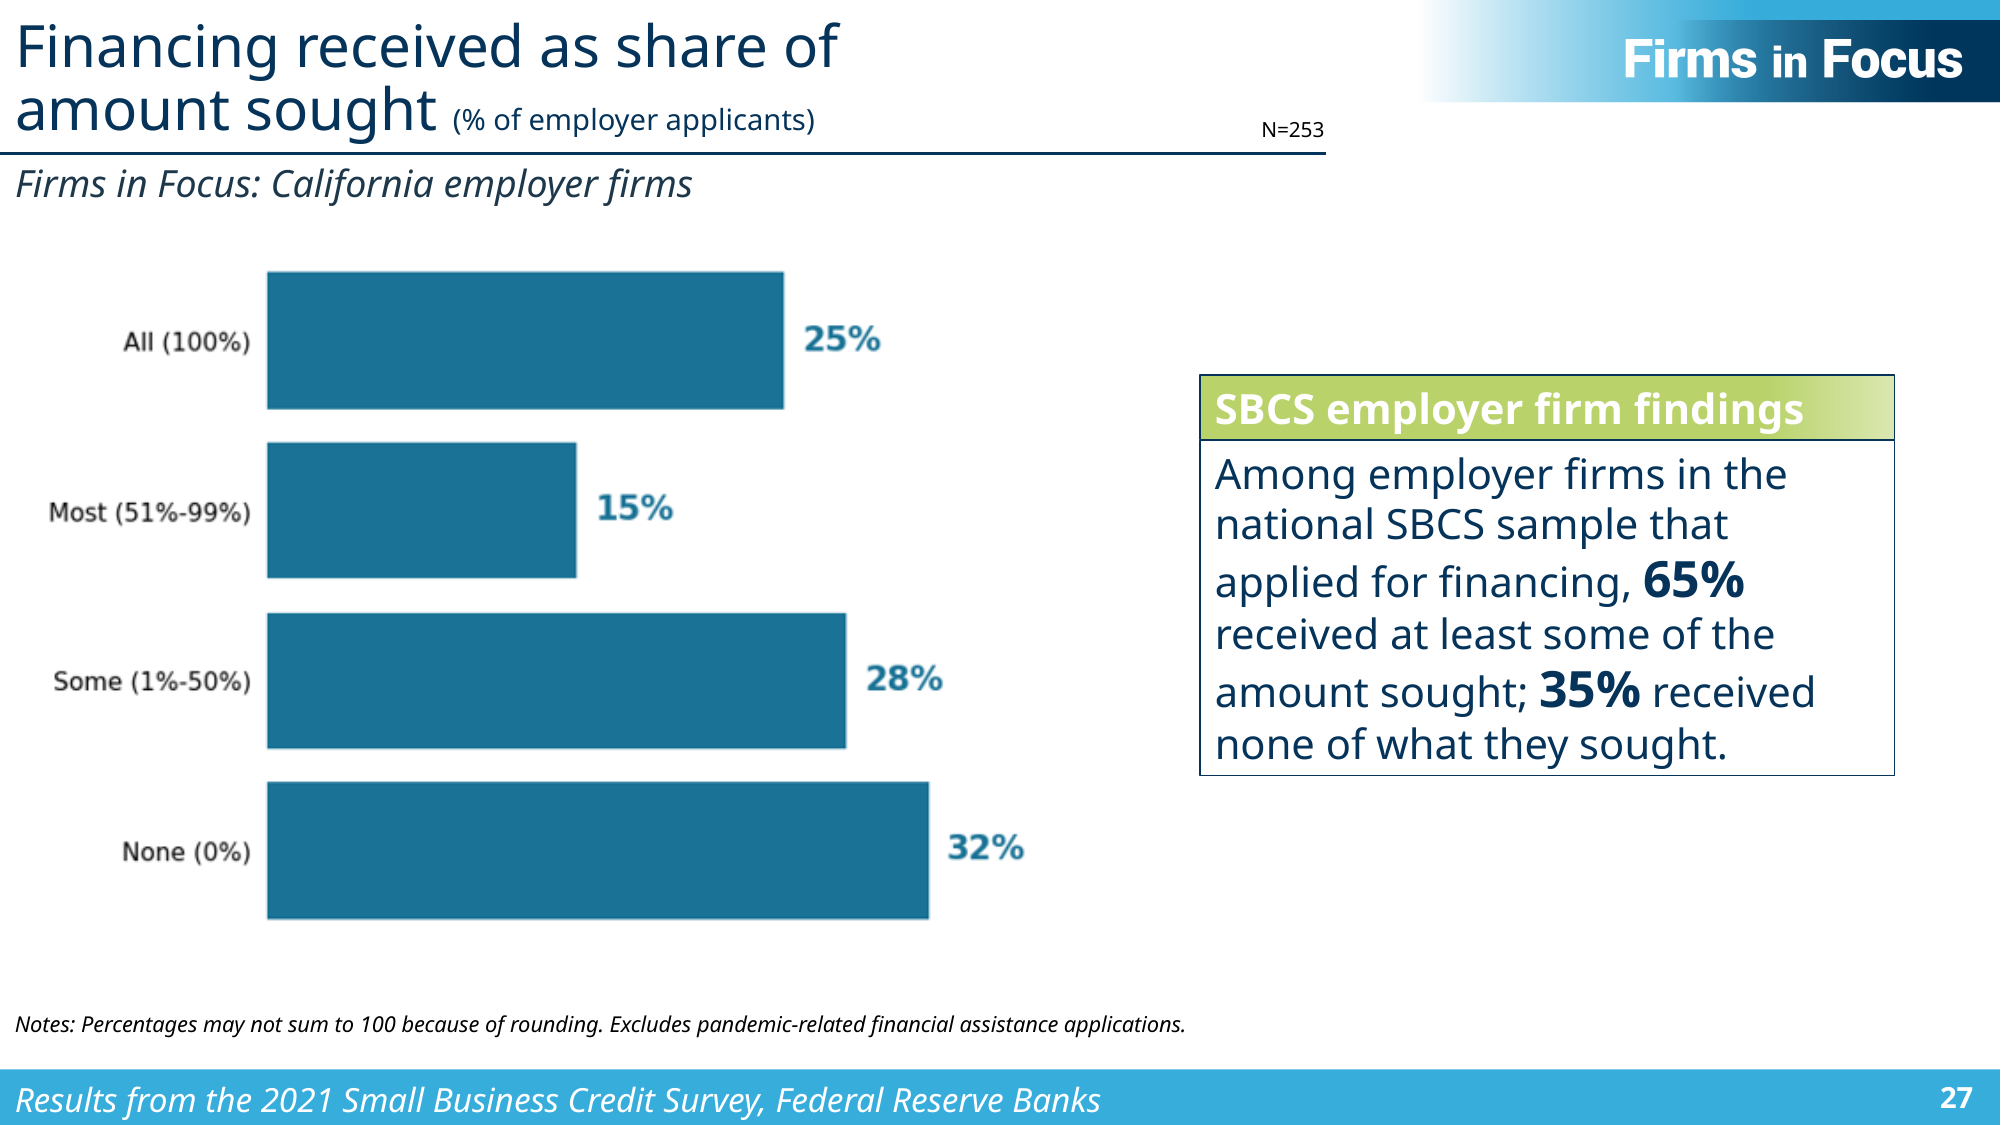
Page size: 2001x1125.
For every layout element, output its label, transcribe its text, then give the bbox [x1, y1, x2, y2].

picture [25, 217, 1046, 975]
text_box Among employer firms in the national SBCS sample that applied for financing, 65% received at least some of the amount sought; 35% received none of what they sought. [1199, 440, 1895, 776]
text_box Firms in Focus: California employer firms [0, 161, 1339, 210]
text_box N=253 [1113, 109, 1339, 149]
picture [1190, 0, 2000, 178]
text_box Notes: Percentages may not sum to 100 because of rounding. Excludes pandemic-related financial assistance applications. [0, 1003, 1706, 1045]
text_box SBCS employer firm findings [1199, 375, 1895, 440]
title Financing received as share of amount sought (% of employer applicants) [0, 22, 1000, 139]
